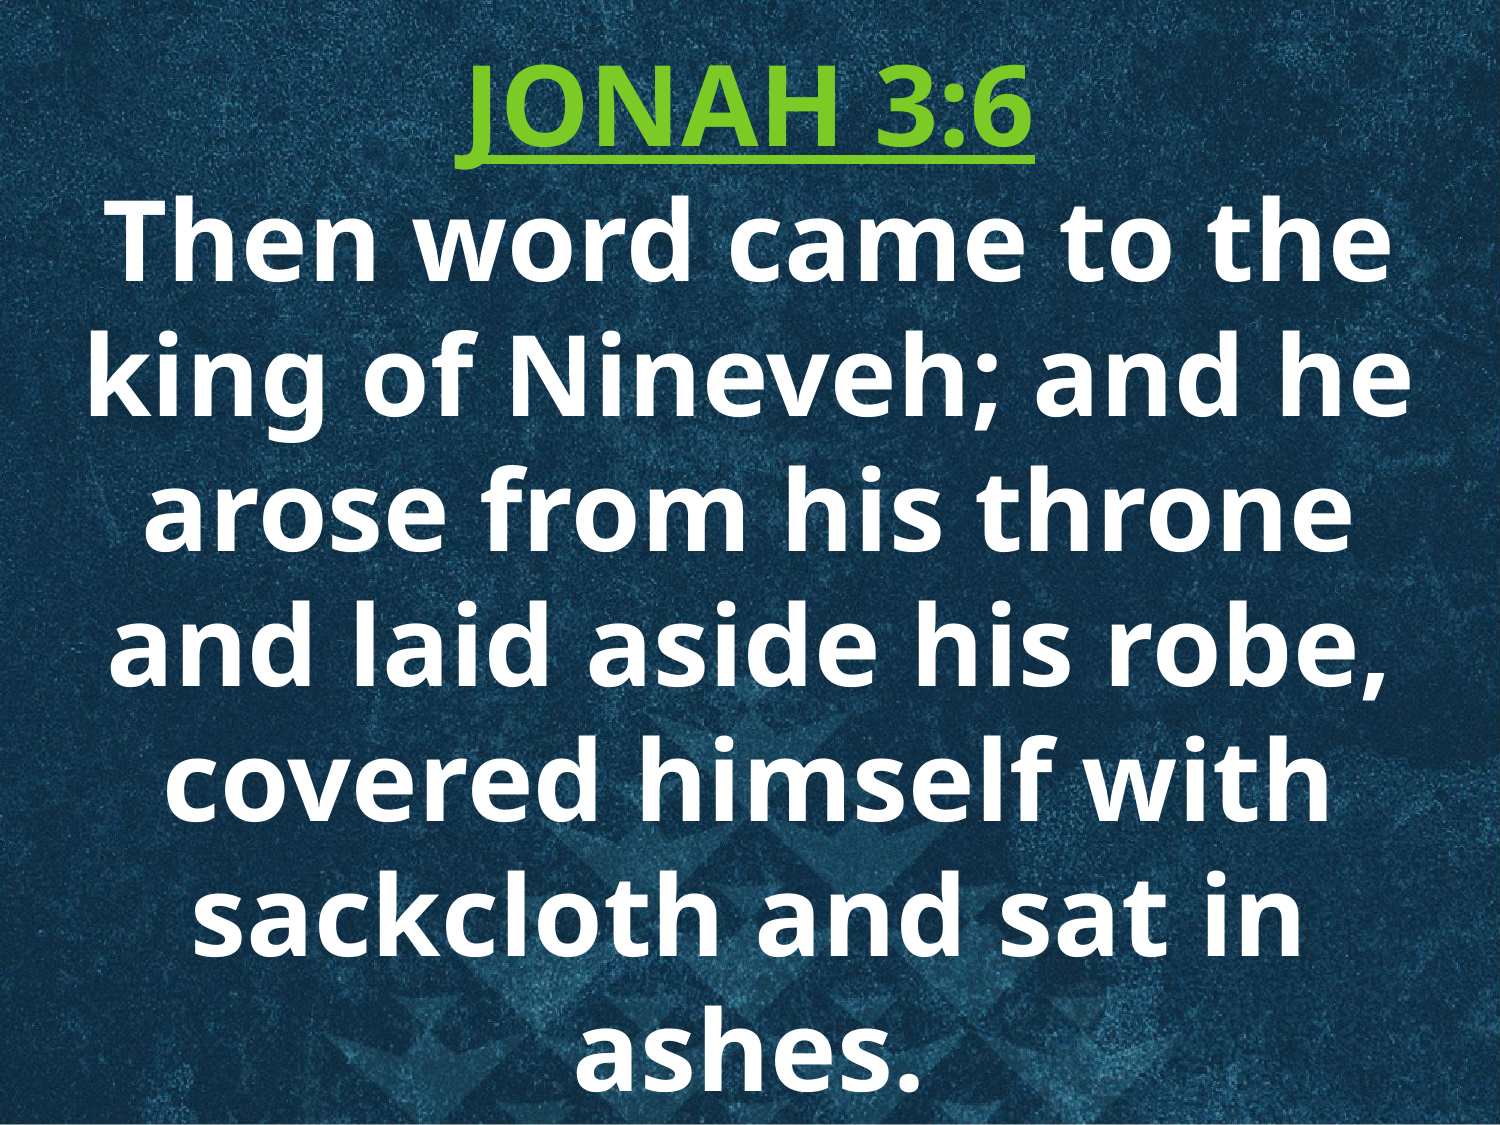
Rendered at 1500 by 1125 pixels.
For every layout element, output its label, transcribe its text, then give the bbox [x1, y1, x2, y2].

picture [0, 0, 1500, 1125]
text_box JONAH 3:6 Then word came to the king of Nineveh; and he arose from his throne and laid aside his robe, covered himself with sackcloth and sat in ashes. [29, 26, 1469, 1122]
